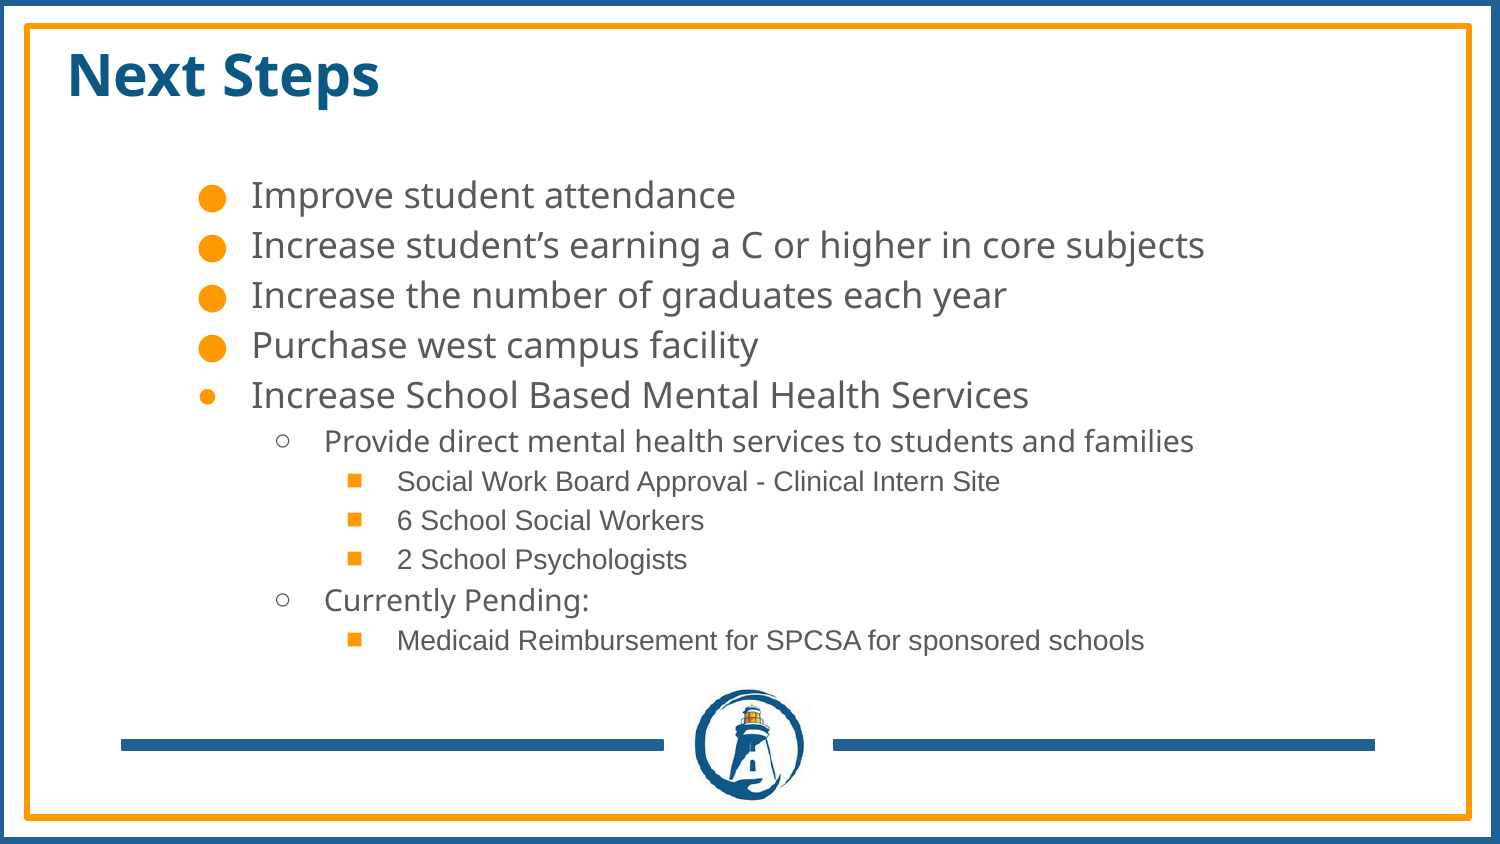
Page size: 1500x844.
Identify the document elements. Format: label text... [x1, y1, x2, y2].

picture [686, 685, 811, 805]
text_box [833, 740, 1375, 751]
title Next Steps [51, 22, 1449, 117]
text_box [0, 0, 1498, 844]
list Improve student attendance Increase student’s earning a C or higher in core subjects Increase the number of graduates each year Purchase west campus facility Increase School Based Mental Health Services Provide direct mental health services to students and families Social Work Board Approval - Clinical Intern Site 6 School Social Workers 2 School Psychologists Currently Pending: Medicaid Reimbursement for SPCSA for sponsored schools [163, 150, 1256, 712]
text_box [122, 740, 663, 751]
